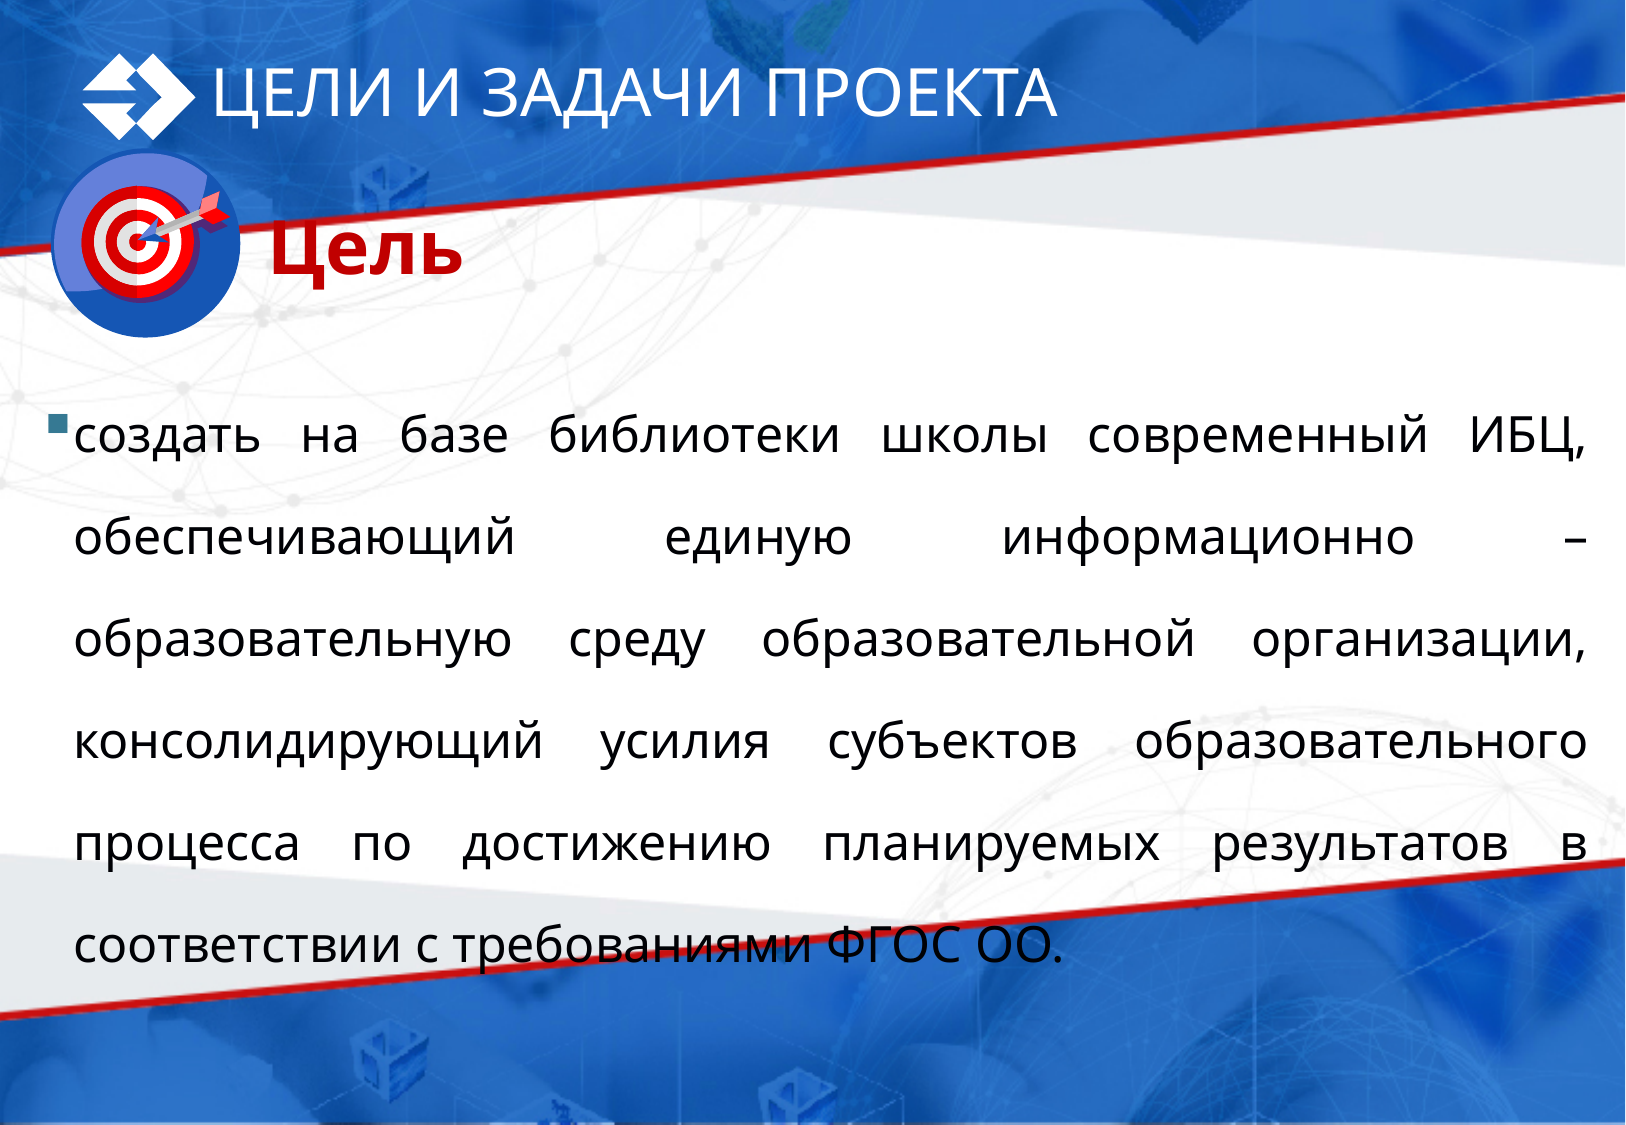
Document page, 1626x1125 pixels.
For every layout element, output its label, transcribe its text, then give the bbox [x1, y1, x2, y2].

list создать на базе библиотеки школы современный ИБЦ, обеспечивающий единую информационно – образовательную среду образовательной организации, консолидирующий усилия субъектов образовательного процесса по достижению планируемых результатов в соответствии с требованиями ФГОС ОО. [20, 352, 1604, 790]
title ЦЕЛИ И ЗАДАЧИ ПРОЕКТА [195, 42, 1625, 161]
text_box Цель [269, 191, 480, 297]
picture [0, 0, 1626, 1125]
